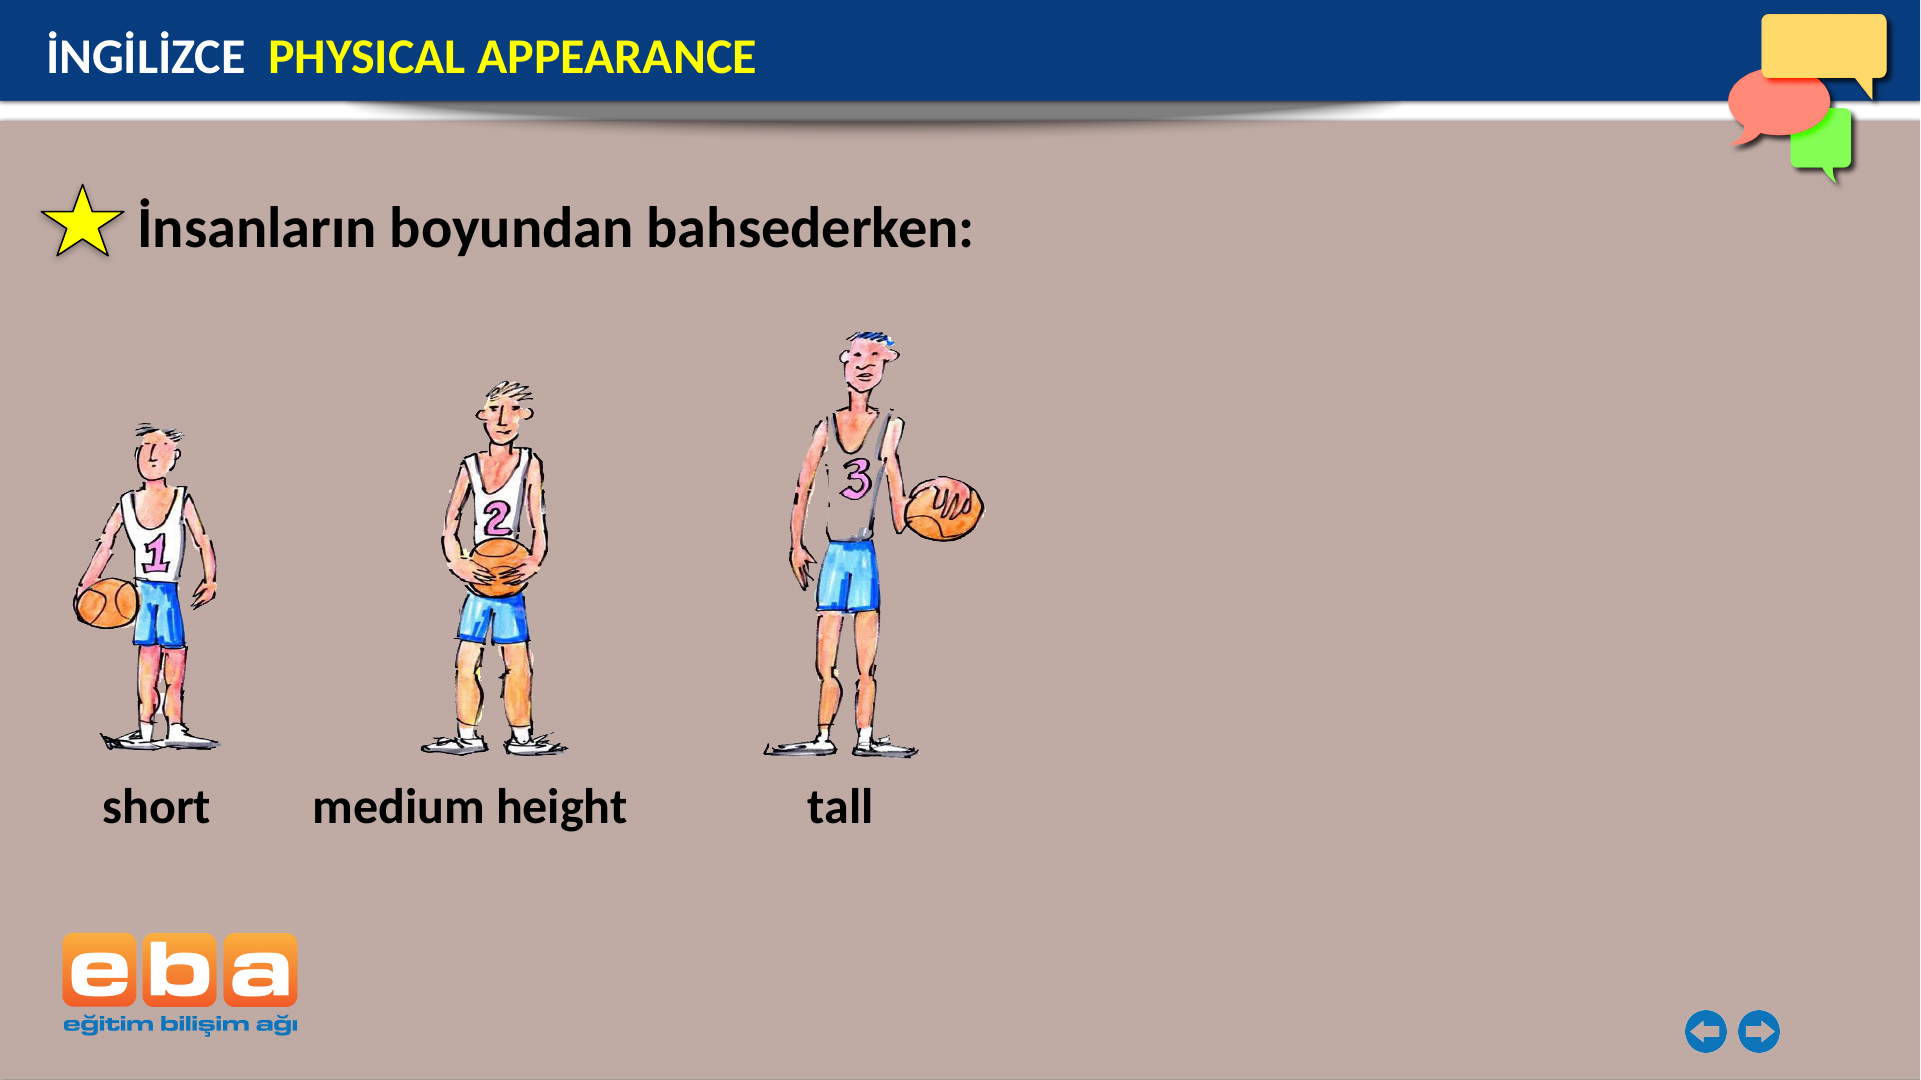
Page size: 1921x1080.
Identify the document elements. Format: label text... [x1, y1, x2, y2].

text_box İNGİLİZCE PHYSICAL APPEARANCE [31, 16, 1129, 91]
slide_number 3 [1376, 1000, 1824, 1059]
text_box İnsanların boyundan bahsederken: [122, 181, 1003, 267]
text_box [40, 183, 125, 257]
text_box short medium height tall [87, 789, 916, 841]
picture [0, 0, 1921, 1080]
